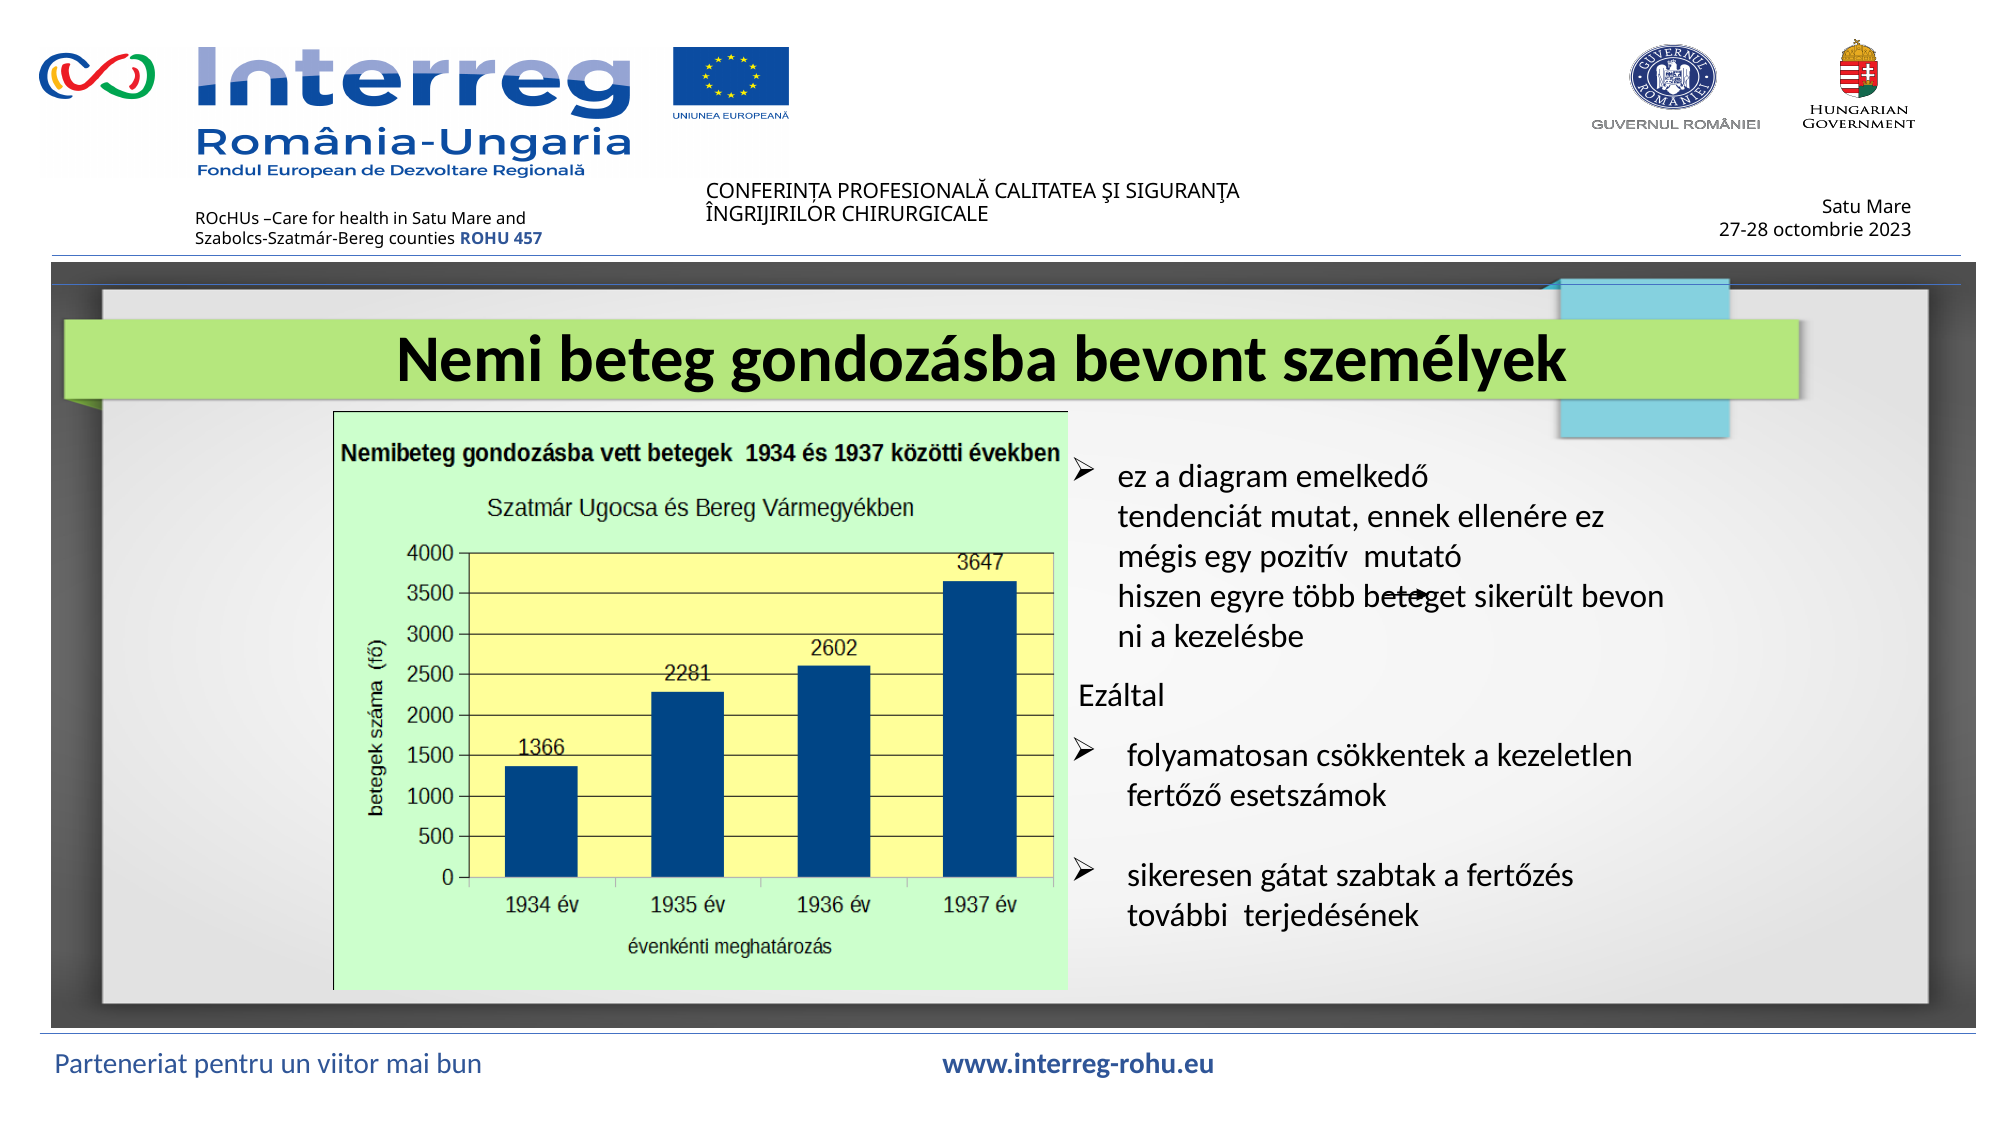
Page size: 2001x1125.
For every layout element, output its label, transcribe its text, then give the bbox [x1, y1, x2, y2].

footer Parteneriat pentru un viitor mai bun www.interreg-rohu.eu [39, 1032, 1976, 1092]
picture [39, 47, 789, 178]
picture [1592, 39, 1915, 129]
text_box ez a diagram emelkedő tendenciát mutat, ennek ellenére ez mégis egy pozitív mutató hiszen egyre több beteget sikerült bevonni a kezelésbe Ezáltal folyamatosan csökkentek a kezeletlen fertőző esetszámok sikeresen gátat szabtak a fertőzés további terjedésének [1056, 446, 1693, 1046]
text_box Nemi beteg gondozásba bevont személyek [49, 307, 1821, 376]
picture [51, 262, 1976, 1028]
